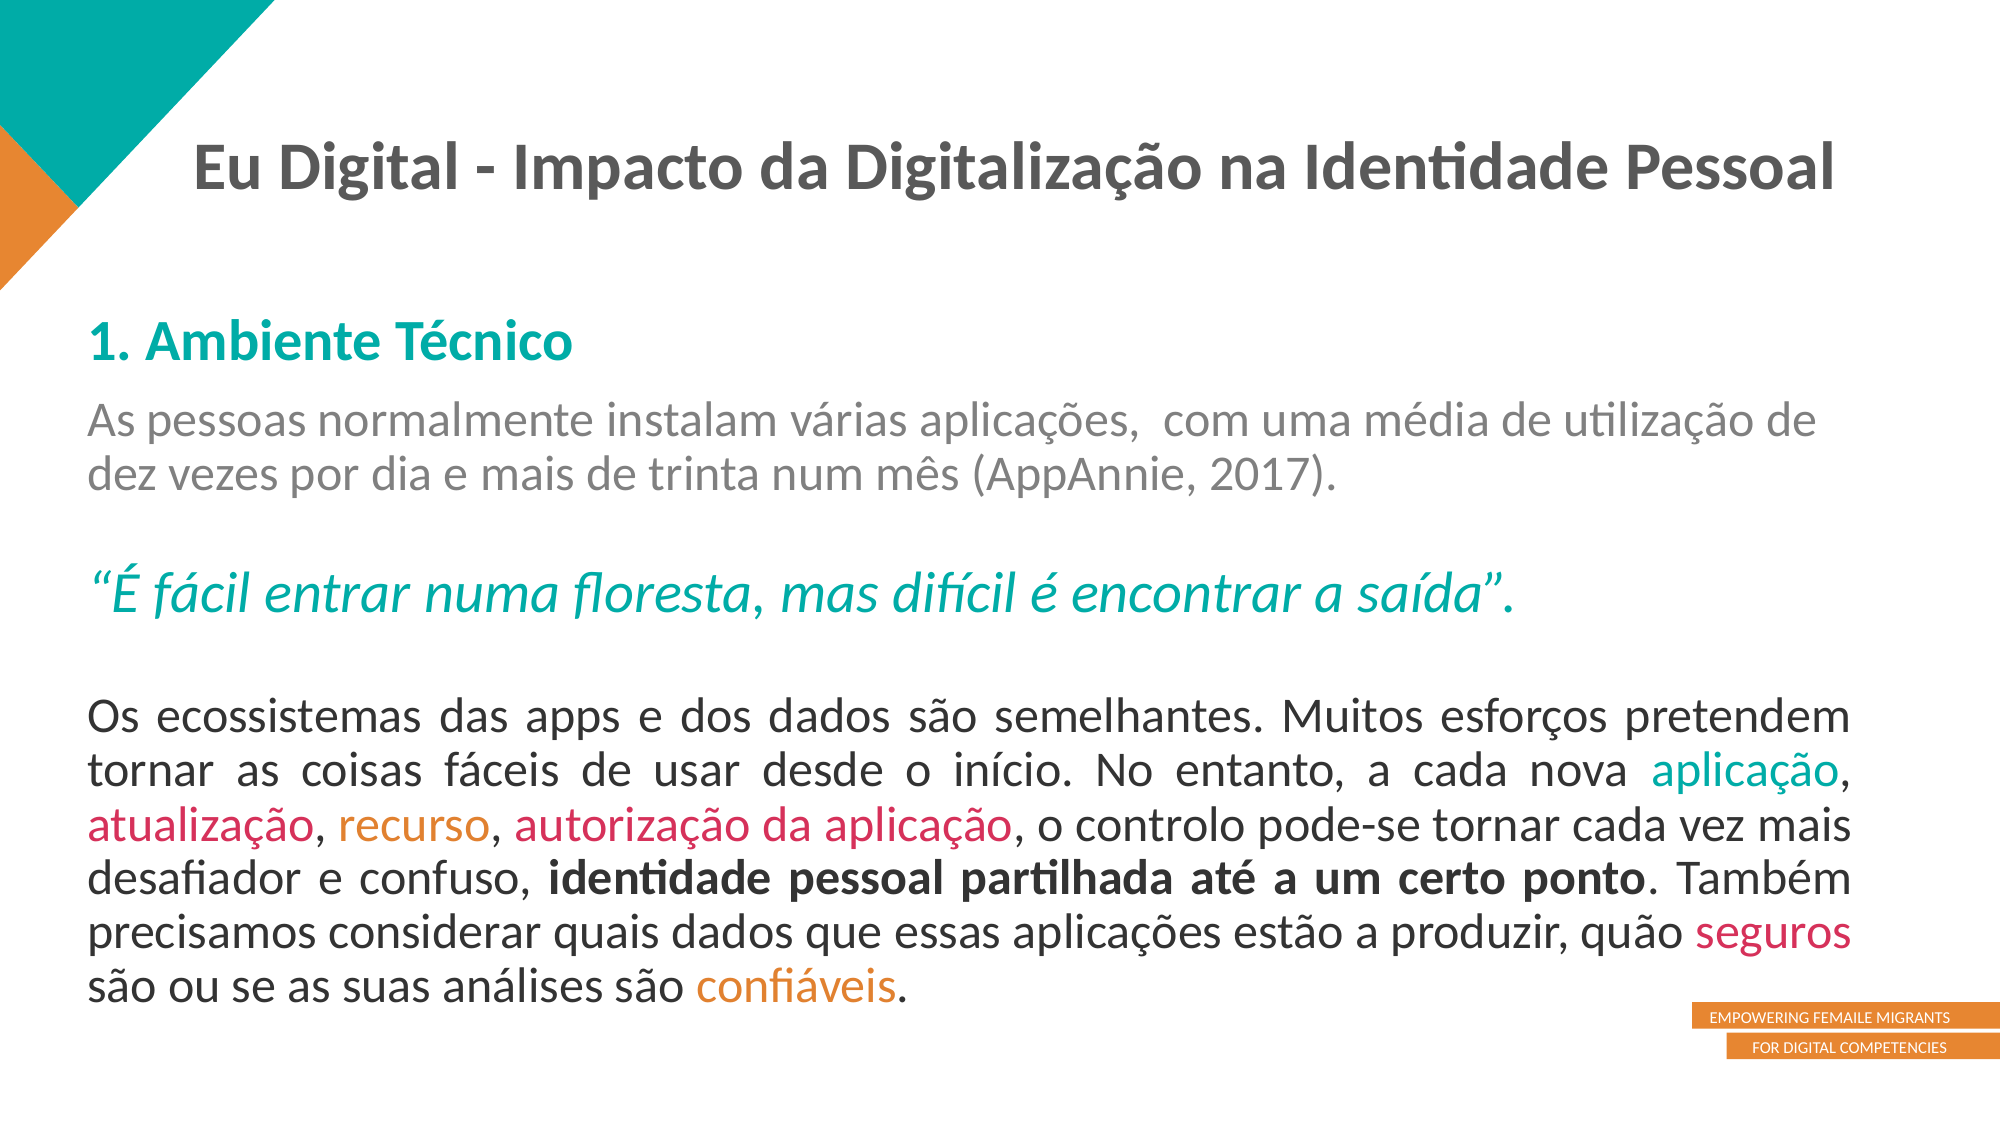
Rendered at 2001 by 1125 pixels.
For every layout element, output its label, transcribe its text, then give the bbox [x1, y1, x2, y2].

list 1. Ambiente Técnico As pessoas normalmente instalam várias aplicações, com uma média de utilização de dez vezes por dia e mais de trinta num mês (AppAnnie, 2017). “É fácil entrar numa floresta, mas difícil é encontrar a saída”. Os ecossistemas das apps e dos dados são semelhantes. Muitos esforços pretendem tornar as coisas fáceis de usar desde o início. No entanto, a cada nova aplicação, atualização, recurso, autorização da aplicação, o controlo pode-se tornar cada vez mais desafiador e confuso, identidade pessoal partilhada até a um certo ponto. Também precisamos considerar quais dados que essas aplicações estão a produzir, quão seguros são ou se as suas análises são confiáveis. [72, 302, 1868, 1028]
list Eu Digital - Impacto da Digitalização na Identidade Pessoal [178, 123, 1918, 280]
